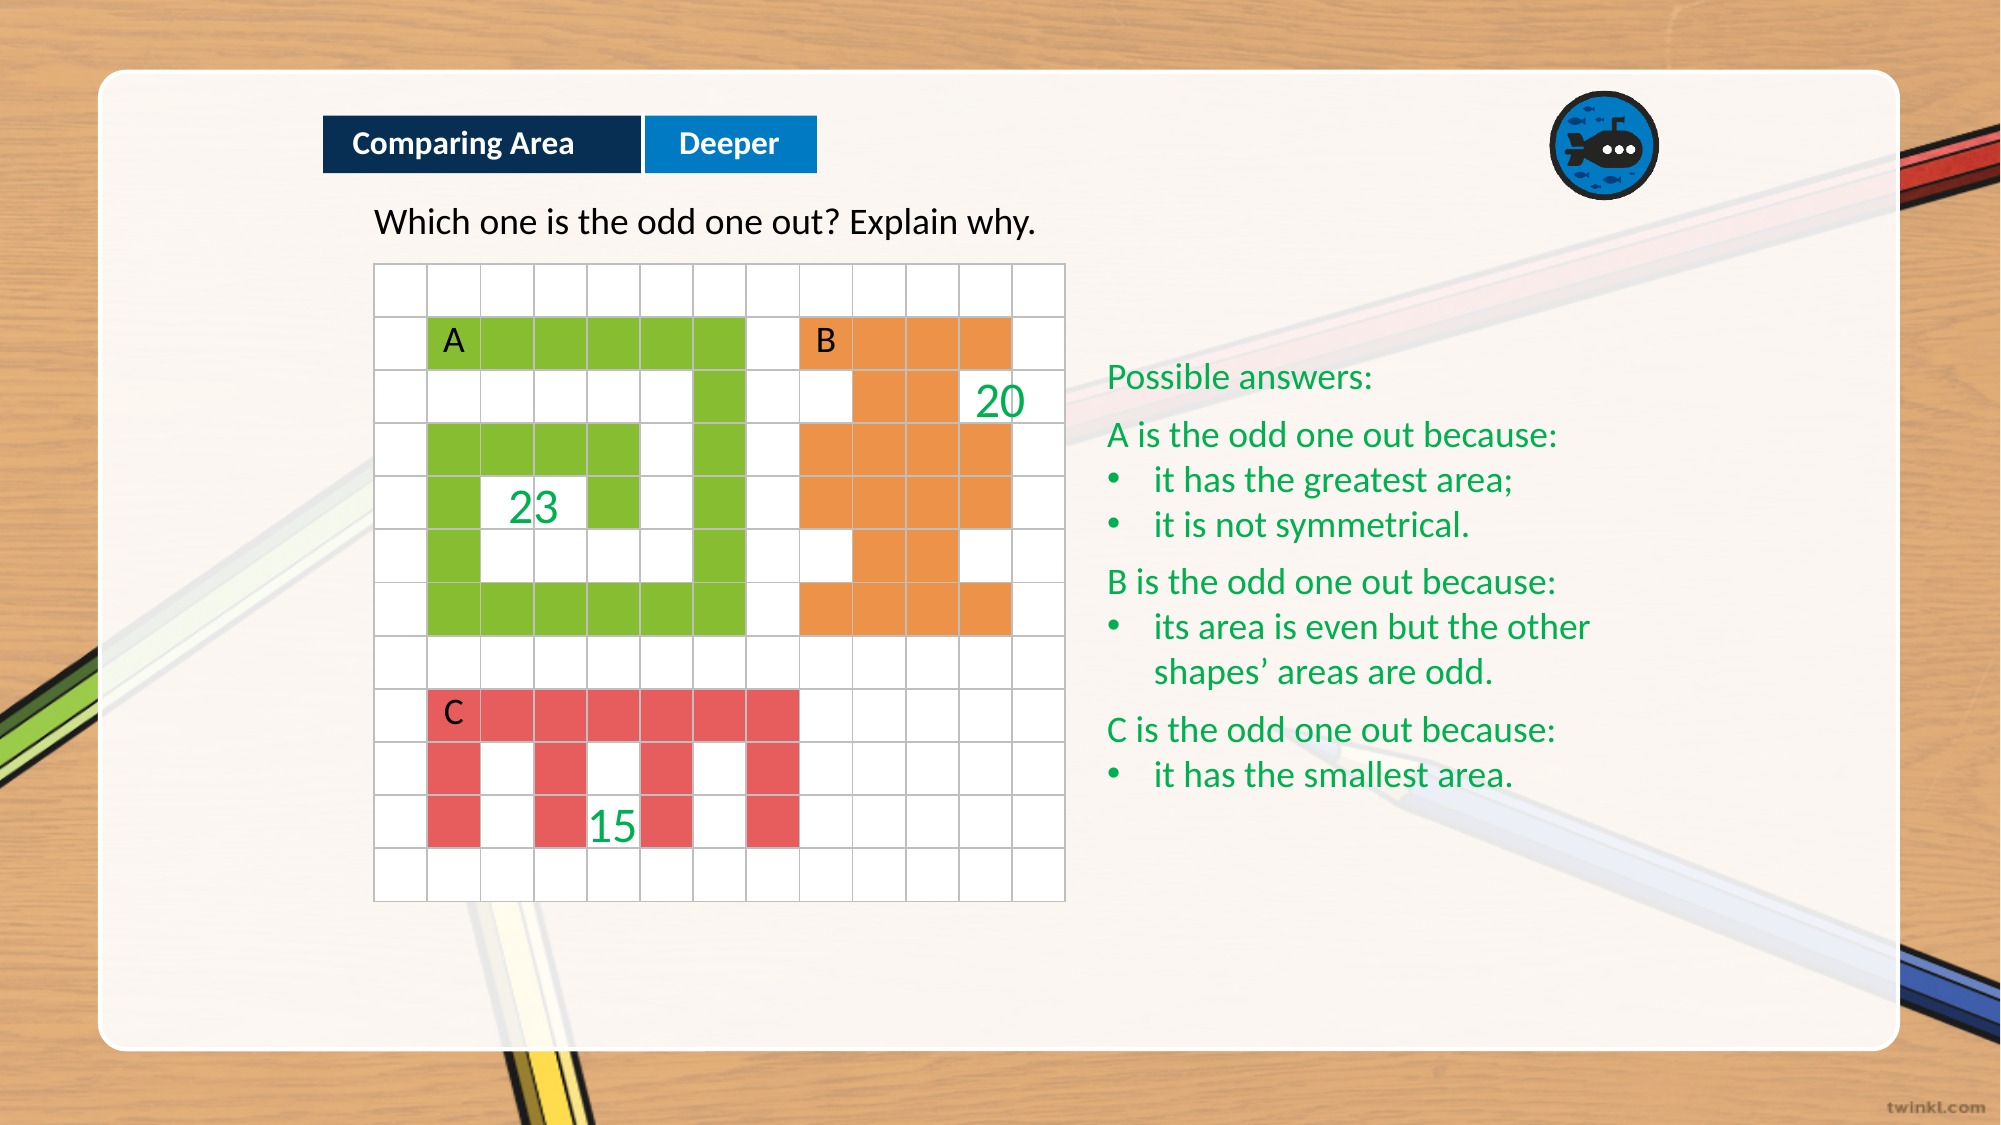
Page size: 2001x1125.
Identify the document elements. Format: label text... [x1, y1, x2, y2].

table_cell [641, 424, 692, 475]
table_cell [375, 690, 426, 741]
table_cell [481, 796, 533, 847]
table_cell [375, 424, 426, 475]
table_cell [800, 637, 852, 688]
table_cell [960, 637, 1011, 688]
table_cell [641, 743, 692, 794]
table_cell [428, 849, 480, 901]
table_cell [428, 477, 480, 528]
table_cell [747, 530, 799, 582]
table_cell [375, 849, 426, 901]
table_cell [428, 637, 480, 688]
table_cell [960, 796, 1011, 847]
table_cell [747, 637, 799, 688]
table_cell [694, 424, 745, 475]
table_cell [481, 530, 533, 582]
text_box Comparing Area [323, 115, 641, 174]
table_cell [907, 318, 958, 369]
table_cell [641, 583, 692, 635]
table_cell [694, 849, 745, 901]
table_cell [907, 583, 958, 635]
picture [0, 0, 2001, 1125]
table_header [960, 265, 1011, 316]
table_cell [800, 530, 852, 582]
table_header [694, 265, 745, 316]
table_cell [853, 318, 905, 369]
table_cell [694, 743, 745, 794]
table_cell [907, 743, 958, 794]
table_cell [853, 371, 905, 422]
table_cell [1013, 477, 1064, 528]
table_cell [1013, 583, 1064, 635]
table_cell [535, 849, 586, 901]
table_cell [375, 318, 426, 369]
table_cell [800, 849, 852, 901]
table_cell [1031, 371, 1064, 422]
table_cell [481, 743, 533, 794]
table_cell [588, 853, 639, 901]
table_cell [747, 849, 799, 901]
table_cell [853, 690, 905, 741]
table_header [1013, 265, 1064, 316]
table_cell [375, 637, 426, 688]
table_cell [694, 318, 745, 369]
table_cell [588, 371, 639, 422]
table_cell [960, 530, 1011, 582]
table_cell [481, 477, 503, 528]
table_cell [1013, 690, 1064, 741]
table_cell [1013, 637, 1064, 688]
table_cell [375, 371, 426, 422]
table_cell [428, 743, 480, 794]
table_cell [481, 849, 533, 901]
table_cell [481, 371, 533, 422]
table_cell [907, 690, 958, 741]
table_header [588, 265, 639, 316]
table_cell [907, 849, 958, 901]
table_cell [428, 530, 480, 582]
table_cell [588, 424, 639, 475]
table_cell [641, 637, 692, 688]
table_cell [535, 424, 586, 475]
table_cell [960, 690, 1011, 741]
table_cell [641, 690, 692, 741]
table_cell C [428, 690, 480, 741]
table_cell B [800, 318, 852, 369]
table_cell [960, 371, 969, 422]
table_cell [907, 371, 958, 422]
table_cell [853, 424, 905, 475]
table_cell [535, 743, 586, 794]
table_cell [588, 477, 639, 528]
table_cell [588, 637, 639, 688]
table_cell [375, 530, 426, 582]
table_cell A [428, 318, 480, 369]
table_cell [375, 583, 426, 635]
text_box 20 [969, 367, 1031, 428]
table_cell [1013, 743, 1064, 794]
table_cell [853, 477, 905, 528]
table_cell [1013, 424, 1064, 475]
table_cell [747, 424, 799, 475]
table_cell [481, 318, 533, 369]
table_cell [481, 583, 533, 635]
table_cell [588, 583, 639, 635]
table_cell [694, 796, 745, 847]
table_cell [1013, 849, 1064, 901]
text_box Which one is the odd one out? Explain why. [374, 197, 1125, 243]
table_cell [535, 583, 586, 635]
table_header [535, 265, 586, 316]
table_cell [428, 371, 480, 422]
table_cell [1013, 318, 1064, 369]
table_cell [800, 477, 852, 528]
table_header [853, 265, 905, 316]
table_cell [535, 690, 586, 741]
table_cell [747, 583, 799, 635]
table_cell [564, 477, 586, 528]
table_cell [960, 424, 1011, 475]
table_header [800, 265, 852, 316]
table_cell [853, 849, 905, 901]
table_cell [428, 424, 480, 475]
table_cell [960, 583, 1011, 635]
table_cell [907, 637, 958, 688]
table_cell [643, 796, 692, 847]
table_cell [800, 690, 852, 741]
table_cell [747, 796, 799, 847]
table_header [481, 265, 533, 316]
text_box Deeper [645, 115, 817, 174]
table_cell [747, 743, 799, 794]
table_header [428, 265, 480, 316]
table_cell [800, 583, 852, 635]
table_cell [800, 371, 852, 422]
table_cell [428, 796, 480, 847]
table_cell [641, 371, 692, 422]
table_cell [694, 583, 745, 635]
text_box Possible answers: A is the odd one out because: it has the greatest area; it is not symmetrical. B is the odd one out because: its area is even but the other shapes’ areas are odd. C is the odd one out because: it has the smallest area. [1107, 352, 1645, 796]
table_cell [694, 371, 745, 422]
table_cell [694, 637, 745, 688]
table_cell [960, 743, 1011, 794]
table_cell [588, 743, 639, 792]
table_cell [747, 690, 799, 741]
table_cell [907, 424, 958, 475]
table_cell [535, 318, 586, 369]
table_cell [428, 583, 480, 635]
table_cell [747, 371, 799, 422]
table_cell [907, 796, 958, 847]
text_box 15 [581, 792, 643, 853]
table_cell [375, 743, 426, 794]
table_header [907, 265, 958, 316]
table_cell [853, 583, 905, 635]
table_cell [694, 530, 745, 582]
table_cell [641, 530, 692, 582]
text_box 23 [503, 473, 564, 534]
table_cell [853, 796, 905, 847]
table_cell [853, 637, 905, 688]
table_header [747, 265, 799, 316]
table_cell [1013, 530, 1064, 582]
table_cell [907, 530, 958, 582]
table_cell [800, 796, 852, 847]
table_cell [694, 477, 745, 528]
table_cell [800, 424, 852, 475]
table_cell [481, 690, 533, 741]
table_cell [853, 743, 905, 794]
table_cell [375, 477, 426, 528]
table_cell [907, 477, 958, 528]
table_cell [1013, 796, 1064, 847]
table_cell [535, 796, 581, 847]
table_cell [588, 530, 639, 582]
table_cell [960, 318, 1011, 369]
table_cell [535, 371, 586, 422]
table_cell [535, 530, 586, 582]
table_cell [747, 477, 799, 528]
table_cell [960, 849, 1011, 901]
table_cell [800, 743, 852, 794]
table_cell [588, 318, 639, 369]
table_cell [375, 796, 426, 847]
table_cell [960, 477, 1011, 528]
table_cell [481, 424, 533, 475]
table_cell [694, 690, 745, 741]
table_cell [481, 637, 533, 688]
table_cell [588, 690, 639, 741]
table_header [375, 265, 426, 316]
table_cell [641, 849, 692, 901]
table_cell [853, 530, 905, 582]
table_cell [641, 318, 692, 369]
table_header [641, 265, 692, 316]
table_cell [641, 477, 692, 528]
table_cell [535, 637, 586, 688]
table_cell [747, 318, 799, 369]
